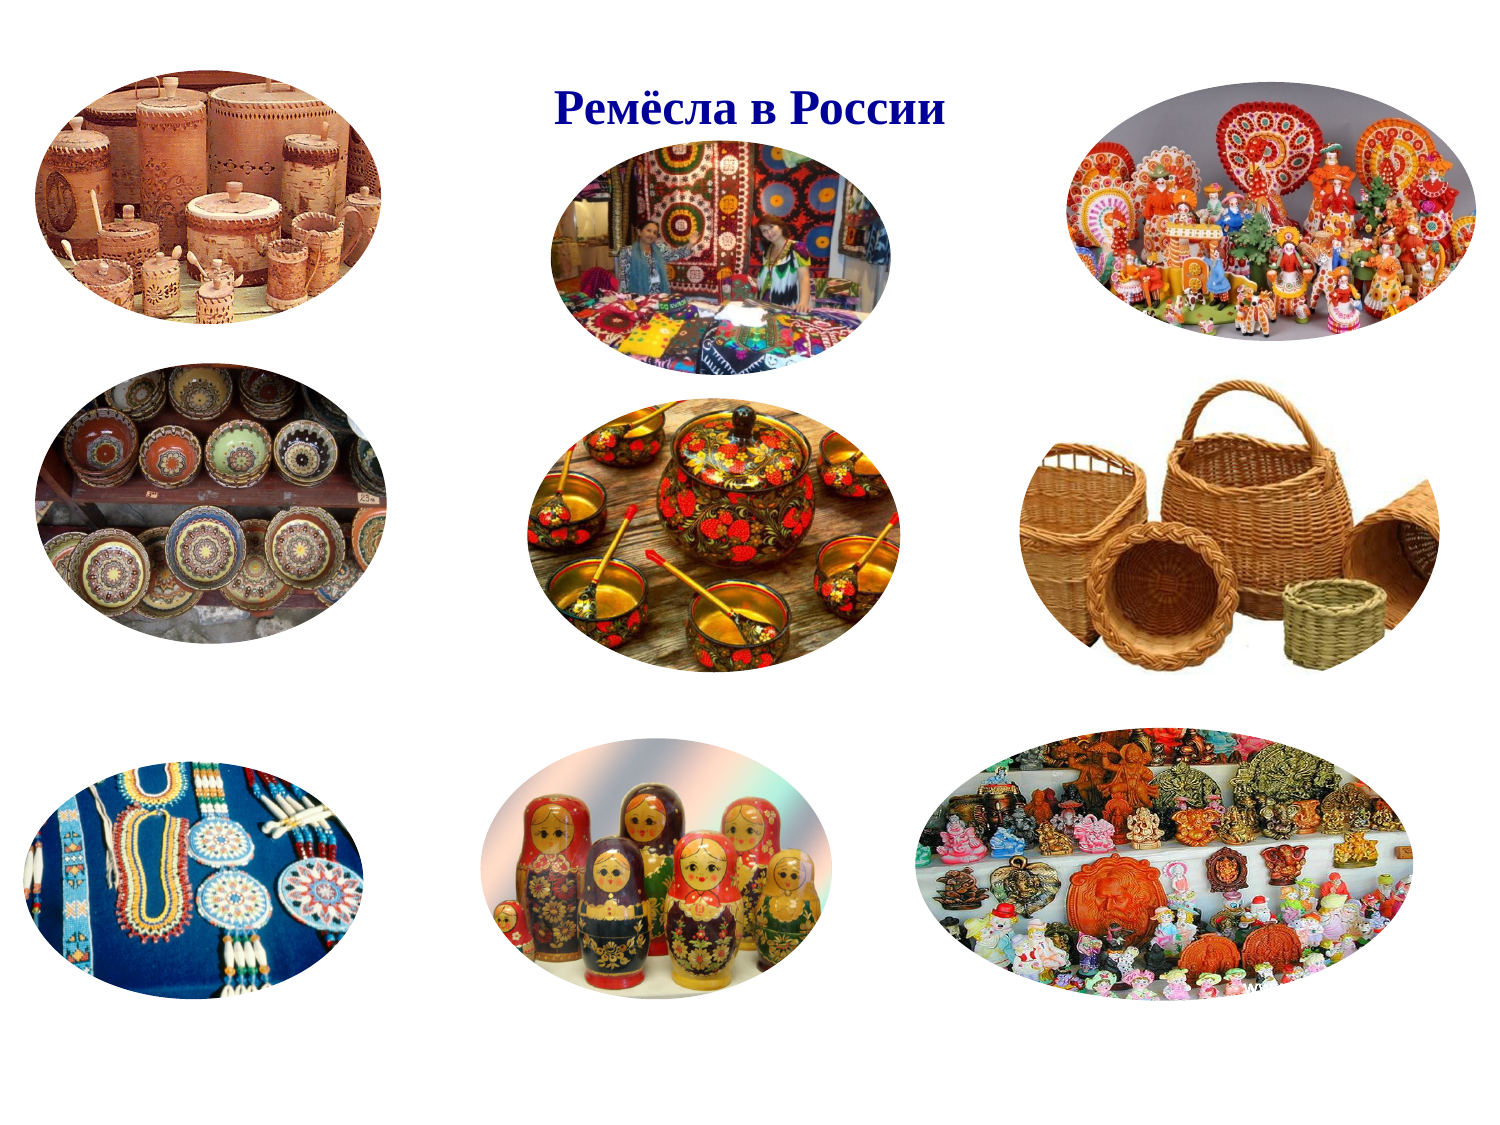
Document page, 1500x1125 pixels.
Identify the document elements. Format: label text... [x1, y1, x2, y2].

picture [23, 761, 364, 1000]
picture [550, 140, 891, 376]
title Ремёсла в России [75, 45, 1425, 164]
picture [1019, 374, 1440, 688]
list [34, 70, 382, 325]
picture [1066, 81, 1477, 342]
picture [480, 738, 833, 1000]
picture [915, 727, 1414, 1001]
picture [527, 398, 901, 673]
picture [34, 363, 387, 644]
